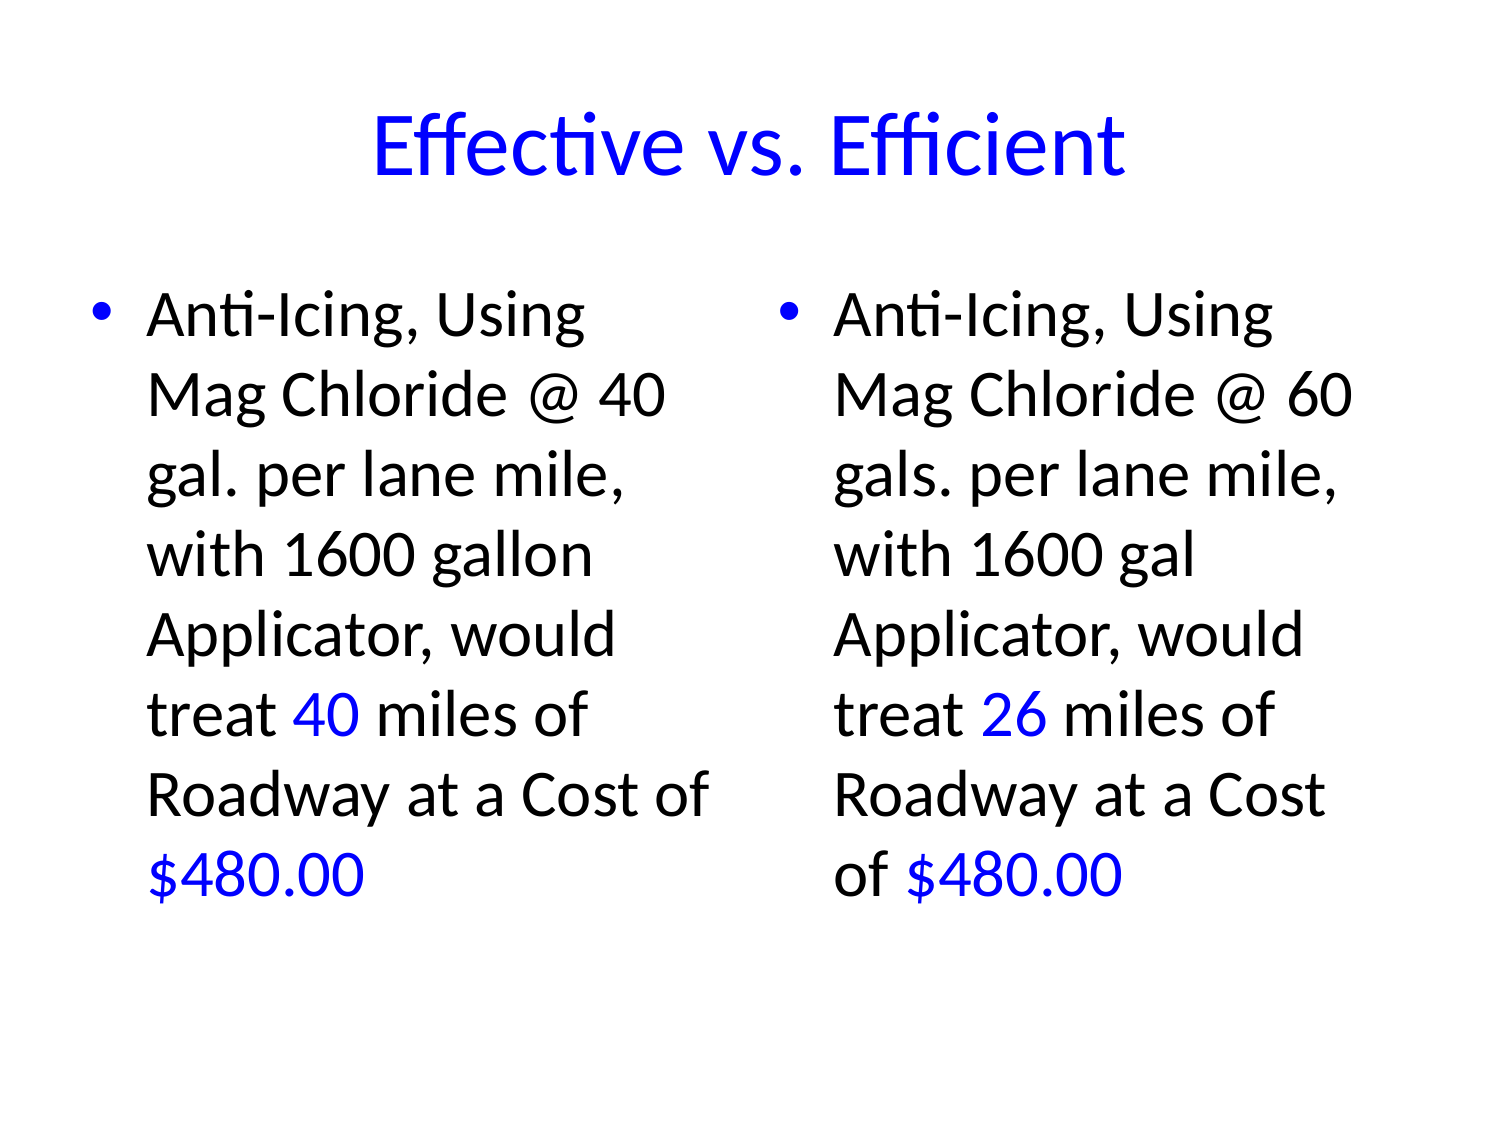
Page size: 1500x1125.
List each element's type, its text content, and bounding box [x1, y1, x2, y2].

list Anti-Icing, Using Mag Chloride @ 60 gals. per lane mile, with 1600 gal Applicator, would treat 26 miles of Roadway at a Cost of $480.00 [762, 262, 1388, 950]
list Anti-Icing, Using Mag Chloride @ 40 gal. per lane mile, with 1600 gallon Applicator, would treat 40 miles of Roadway at a Cost of $480.00 [75, 262, 737, 1000]
title Effective vs. Efficient [75, 45, 1425, 233]
